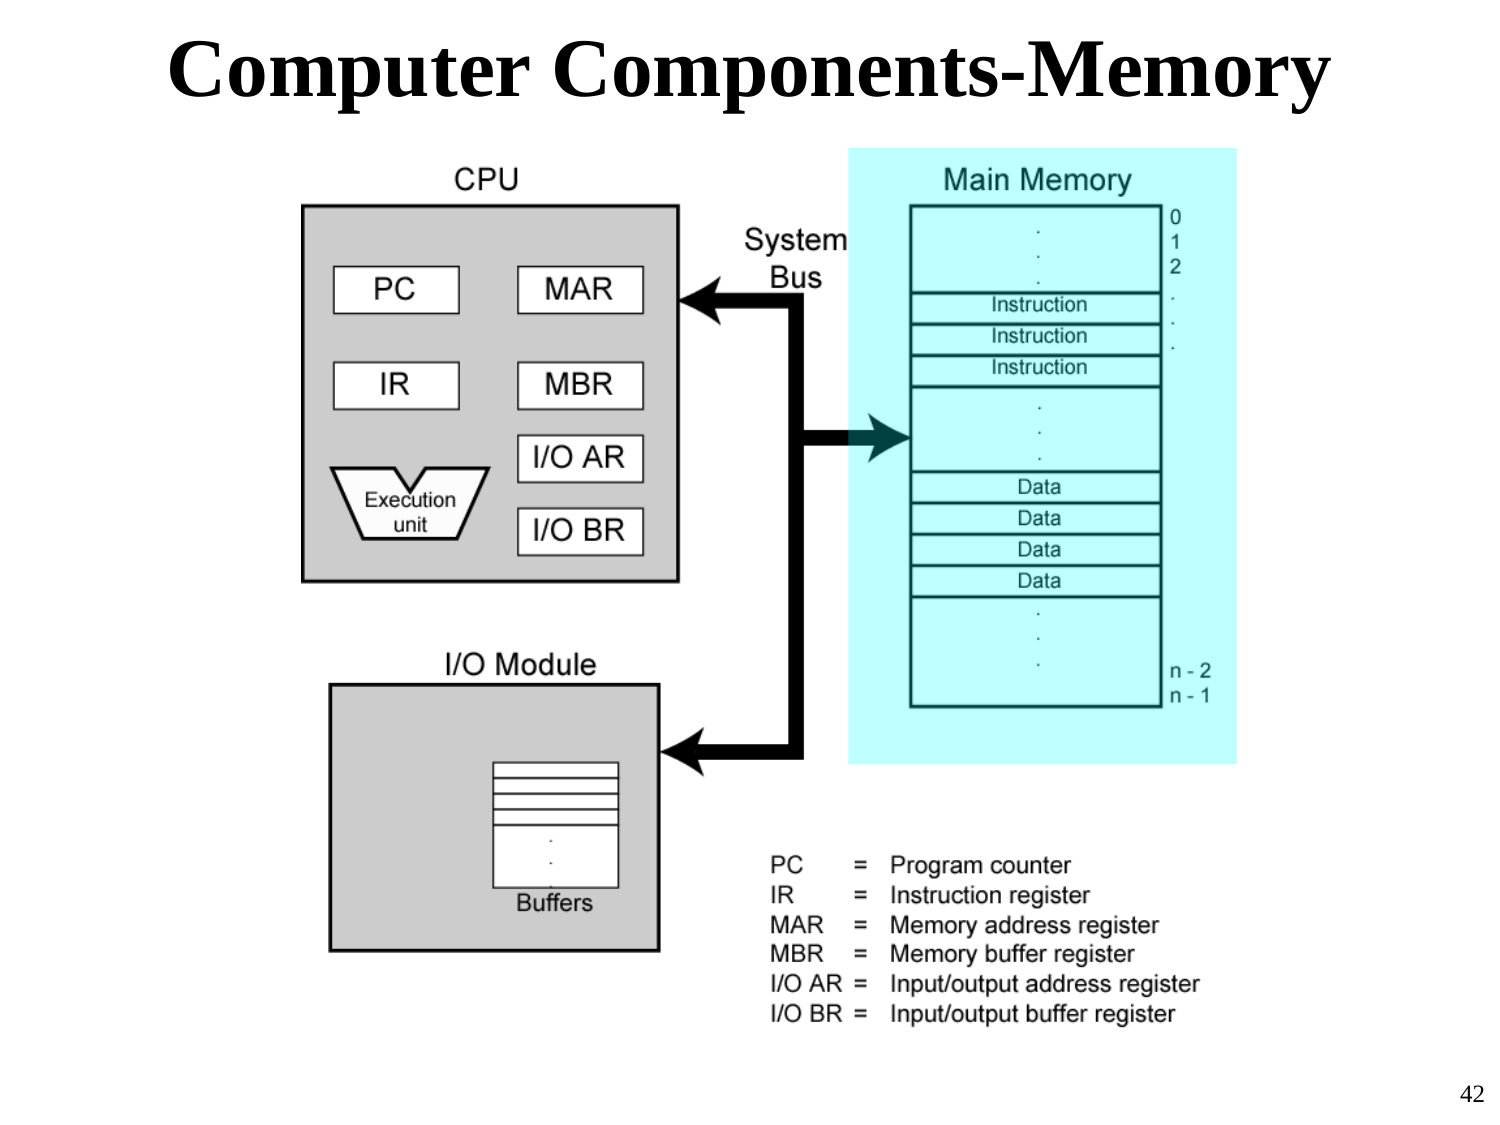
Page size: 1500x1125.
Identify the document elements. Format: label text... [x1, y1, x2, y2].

slide_number 42 [1186, 1069, 1500, 1125]
title Computer Components-Memory [0, 0, 1500, 126]
picture [300, 159, 1212, 1039]
text_box [848, 147, 1237, 765]
